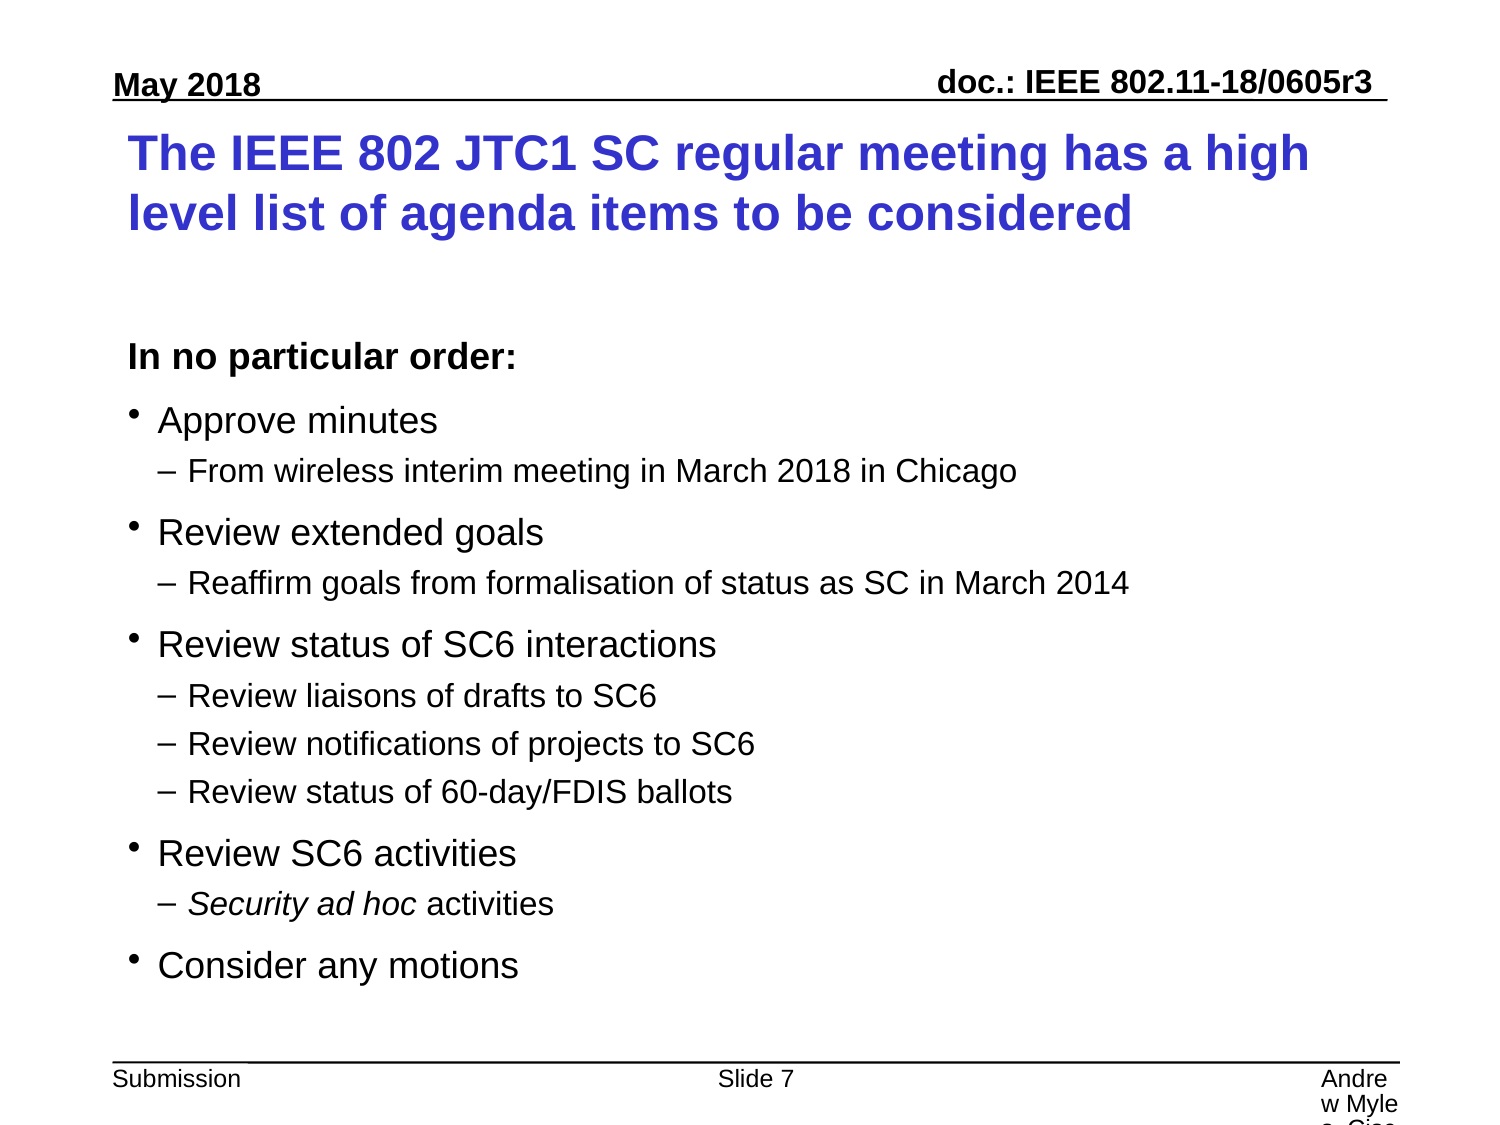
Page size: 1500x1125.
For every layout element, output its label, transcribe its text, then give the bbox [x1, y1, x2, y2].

title The IEEE 802 JTC1 SC regular meeting has a high level list of agenda items to be considered [112, 112, 1388, 288]
slide_number Slide 7 [709, 1061, 803, 1093]
list In no particular order: Approve minutes From wireless interim meeting in March 2018 in Chicago Review extended goals Reaffirm goals from formalisation of status as SC in March 2014 Review status of SC6 interactions Review liaisons of drafts to SC6 Review notifications of projects to SC6 Review status of 60-day/FDIS ballots Review SC6 activities Security ad hoc activities Consider any motions [112, 324, 1388, 1000]
footer Andrew Myles, Cisco [1320, 1061, 1402, 1093]
